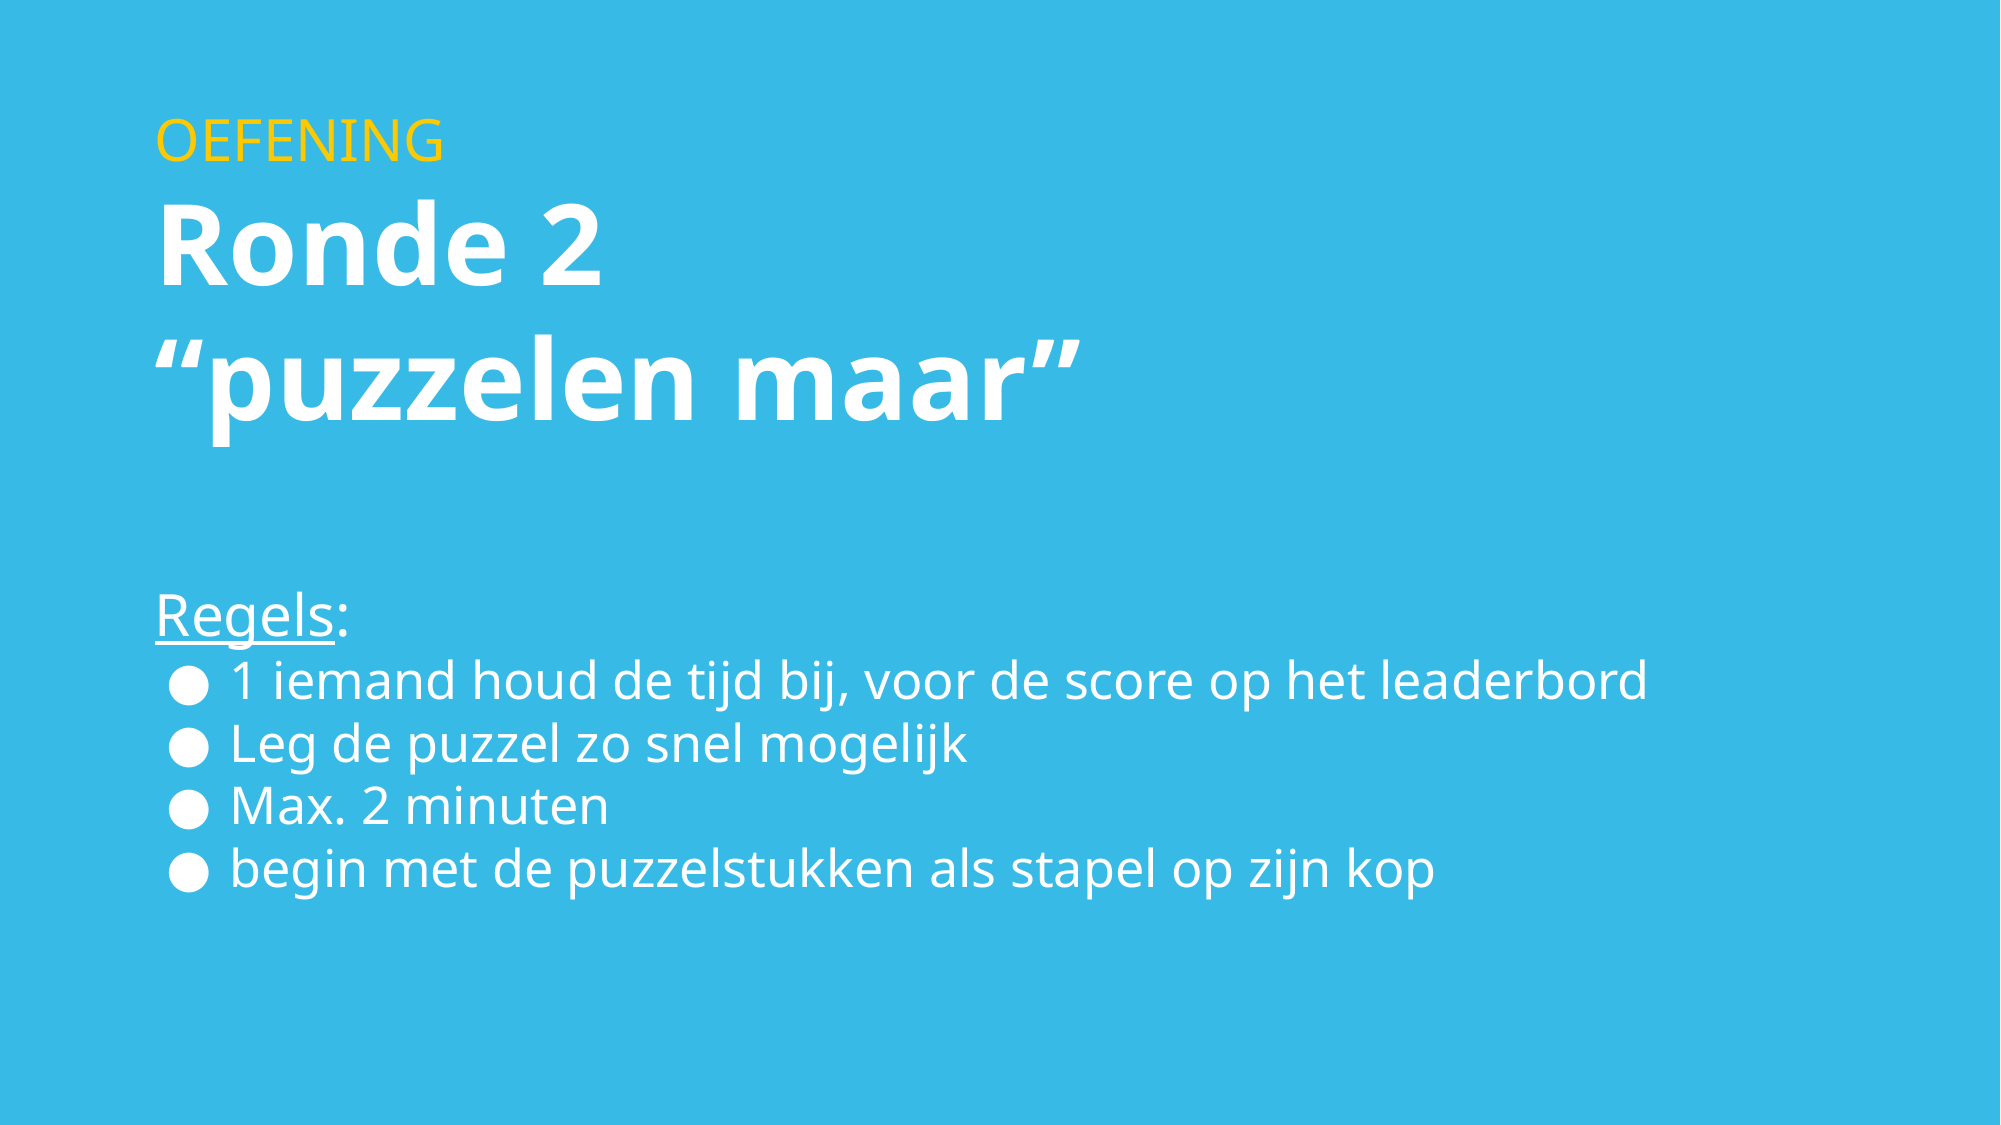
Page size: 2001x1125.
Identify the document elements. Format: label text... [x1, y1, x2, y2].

text_box OEFENING Ronde 2 “puzzelen maar” Regels: 1 iemand houd de tijd bij, voor de score op het leaderbord Leg de puzzel zo snel mogelijk Max. 2 minuten begin met de puzzelstukken als stapel op zijn kop [139, 95, 1778, 906]
